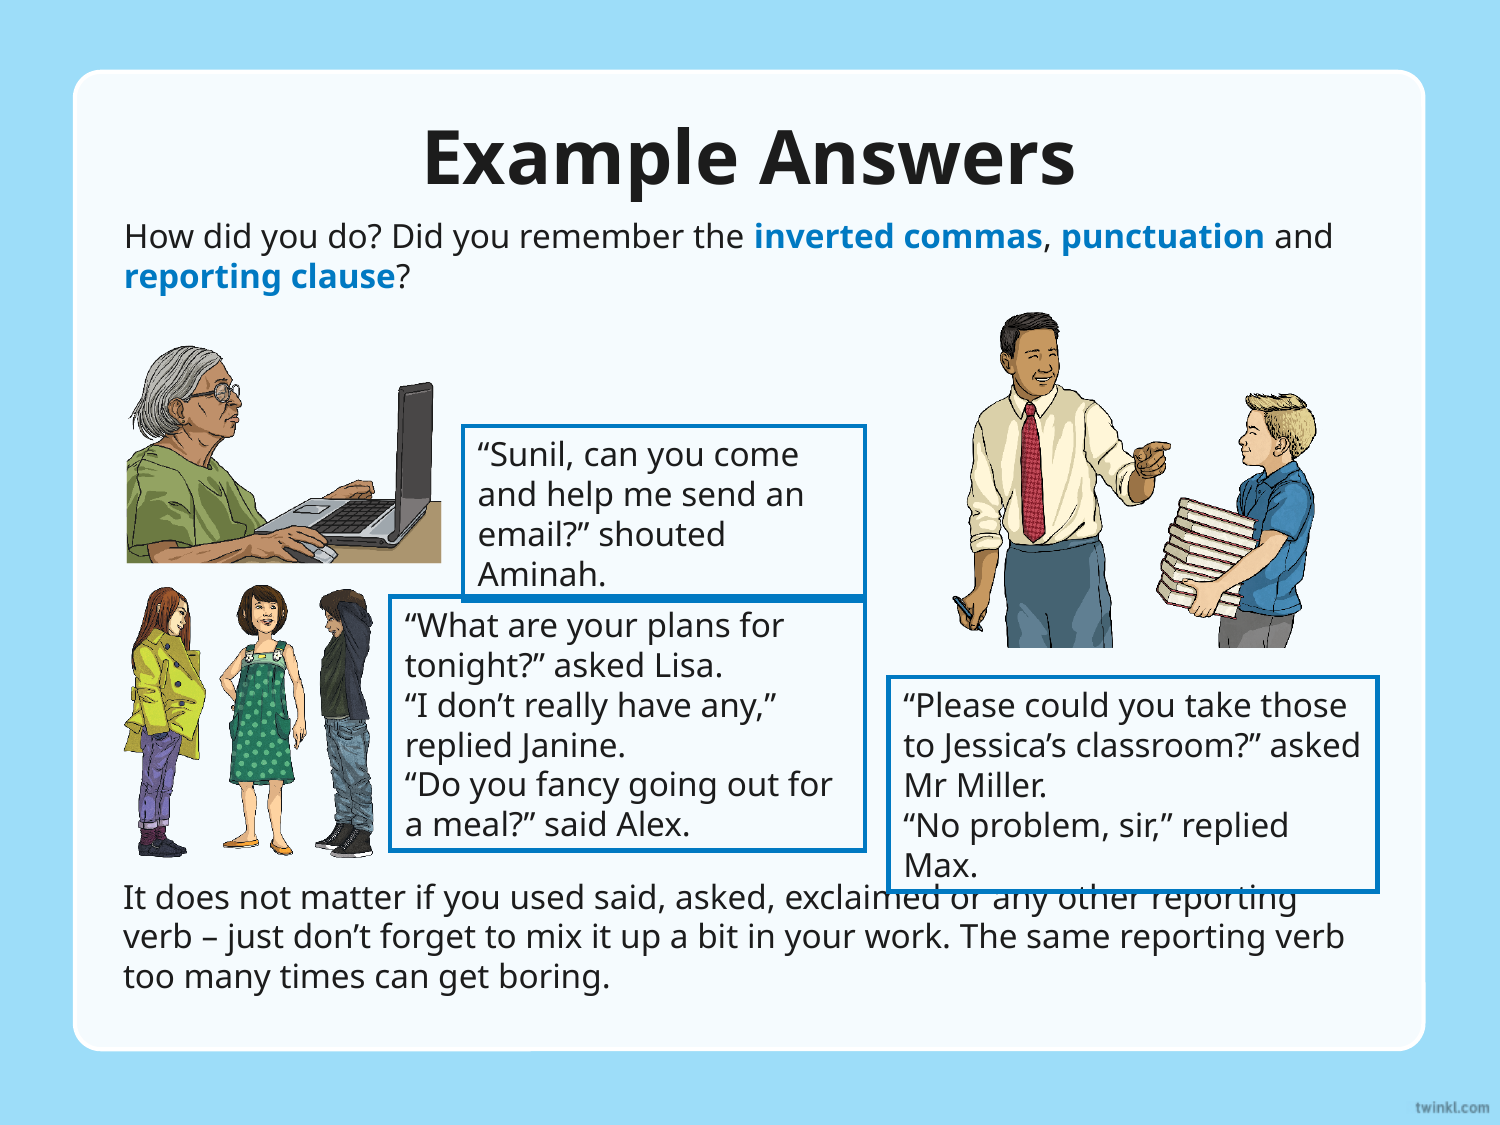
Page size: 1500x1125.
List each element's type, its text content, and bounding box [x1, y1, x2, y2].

text_box How did you do? Did you remember the inverted commas, punctuation and reporting clause? [123, 203, 1376, 307]
text_box It does not matter if you used said, asked, exclaimed or any other reporting verb – just don’t forget to mix it up a bit in your work. The same reporting verb too many times can get boring. [123, 863, 1376, 1008]
text_box “Sunil, can you come and help me send an email?” shouted Aminah. [462, 425, 866, 596]
text_box “Please could you take those to Jessica’s classroom?” asked Mr Miller. “No problem, sir,” replied Max. [888, 677, 1378, 892]
text_box “What are your plans for tonight?” asked Lisa. “I don’t really have any,” replied Janine. “Do you fancy going out for a meal?” said Alex. [390, 596, 866, 851]
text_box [942, 307, 1323, 648]
title Example Answers [75, 78, 1424, 242]
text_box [123, 573, 374, 865]
picture [0, 0, 1500, 1125]
